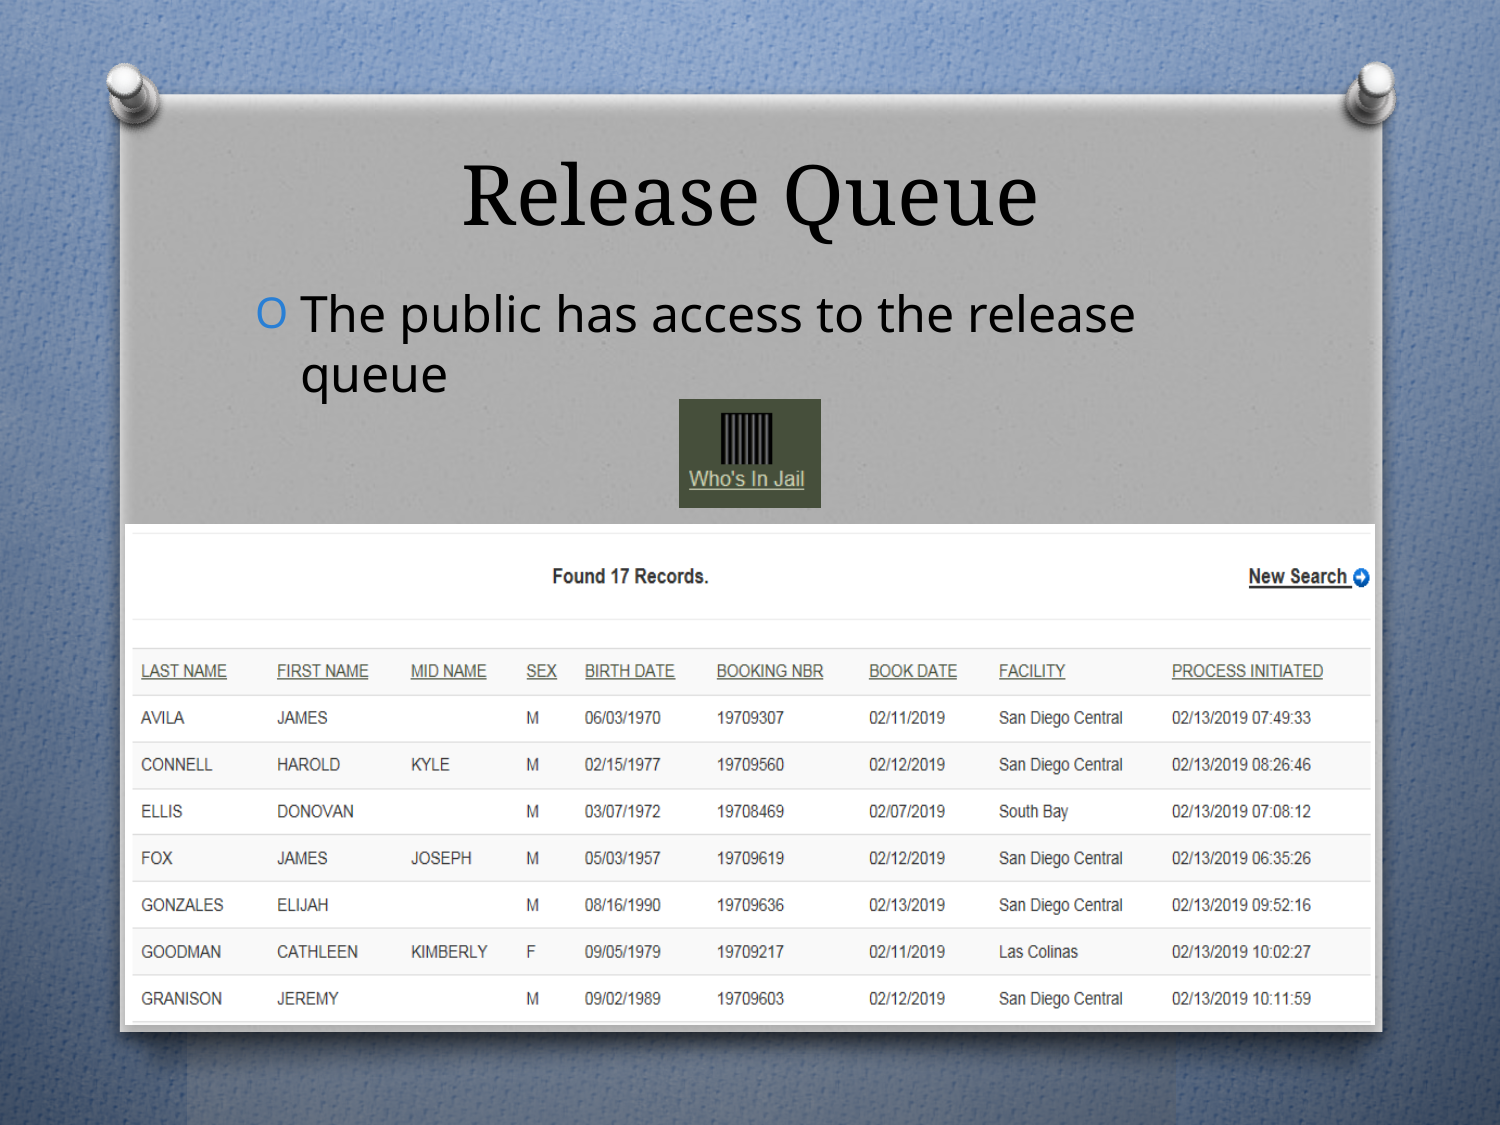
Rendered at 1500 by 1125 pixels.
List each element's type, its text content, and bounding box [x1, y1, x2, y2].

list The public has access to the release queue [240, 275, 1257, 524]
picture [75, 29, 198, 153]
title Release Queue [179, 134, 1323, 250]
picture [124, 524, 1376, 1026]
picture [1317, 35, 1439, 156]
picture [679, 399, 821, 508]
